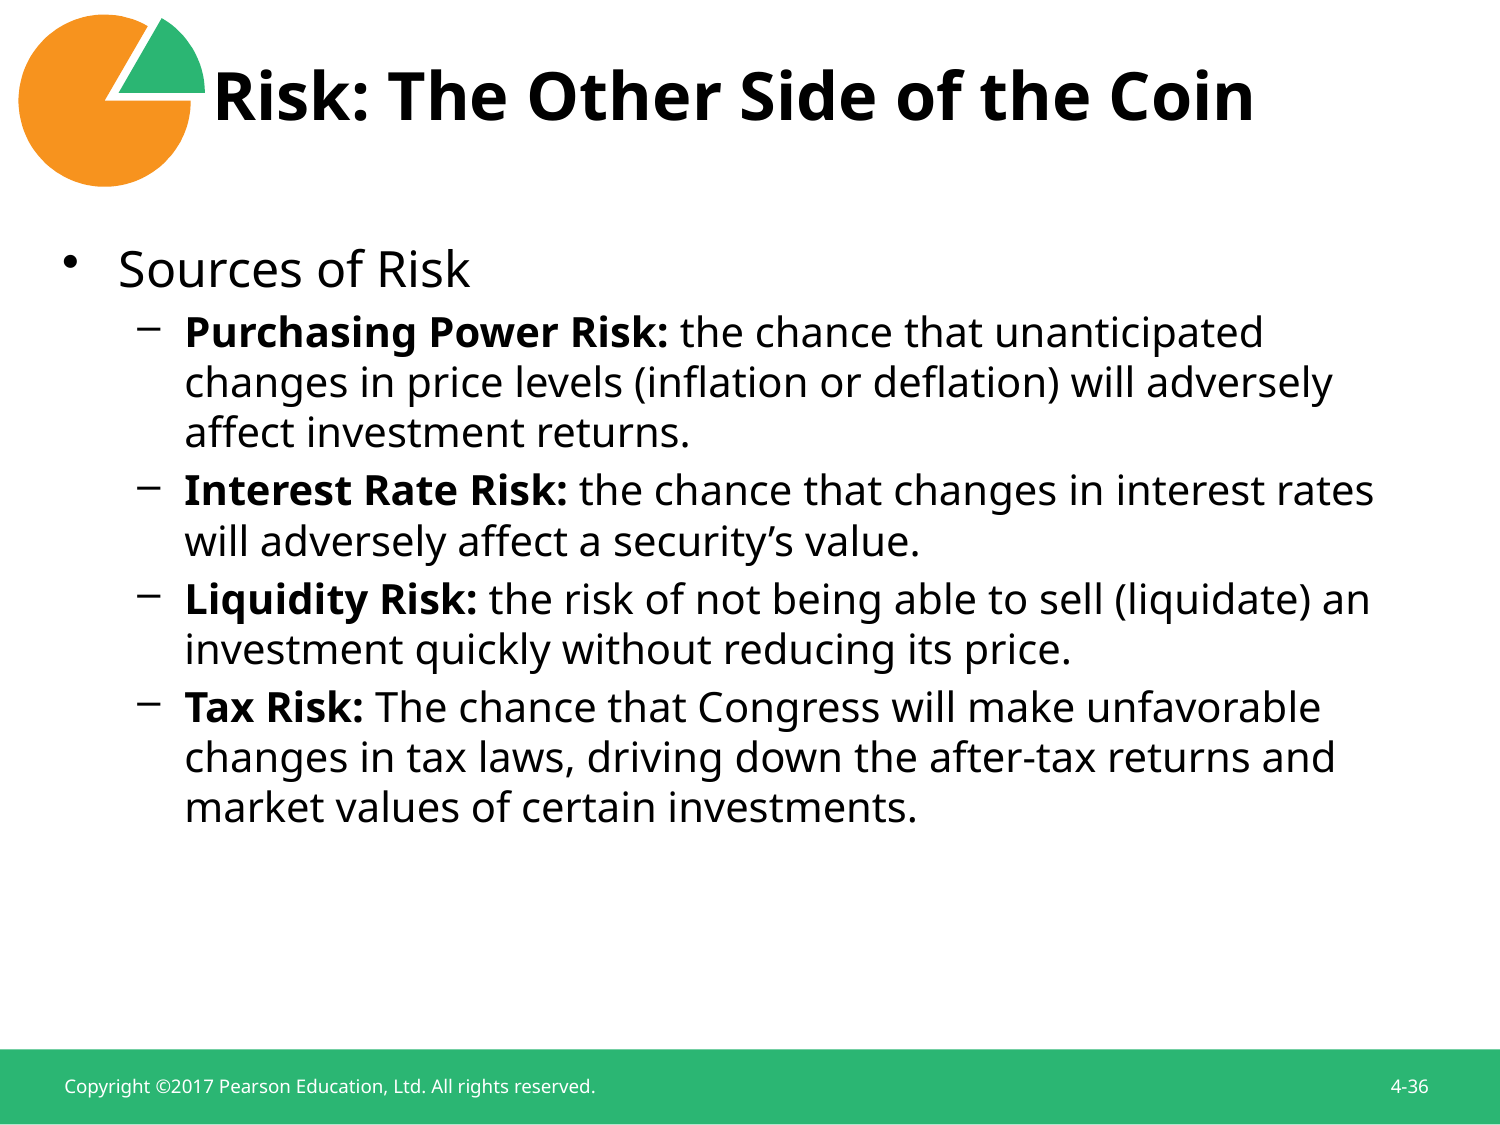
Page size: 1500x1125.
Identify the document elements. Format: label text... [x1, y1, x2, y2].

title Risk: The Other Side of the Coin [212, 0, 1450, 188]
list Sources of Risk Purchasing Power Risk: the chance that unanticipated changes in price levels (inflation or deflation) will adversely affect investment returns. Interest Rate Risk: the chance that changes in interest rates will adversely affect a security’s value. Liquidity Risk: the risk of not being able to sell (liquidate) an investment quickly without reducing its price. Tax Risk: The chance that Congress will make unfavorable changes in tax laws, driving down the after-tax returns and market values of certain investments. [62, 237, 1438, 1034]
